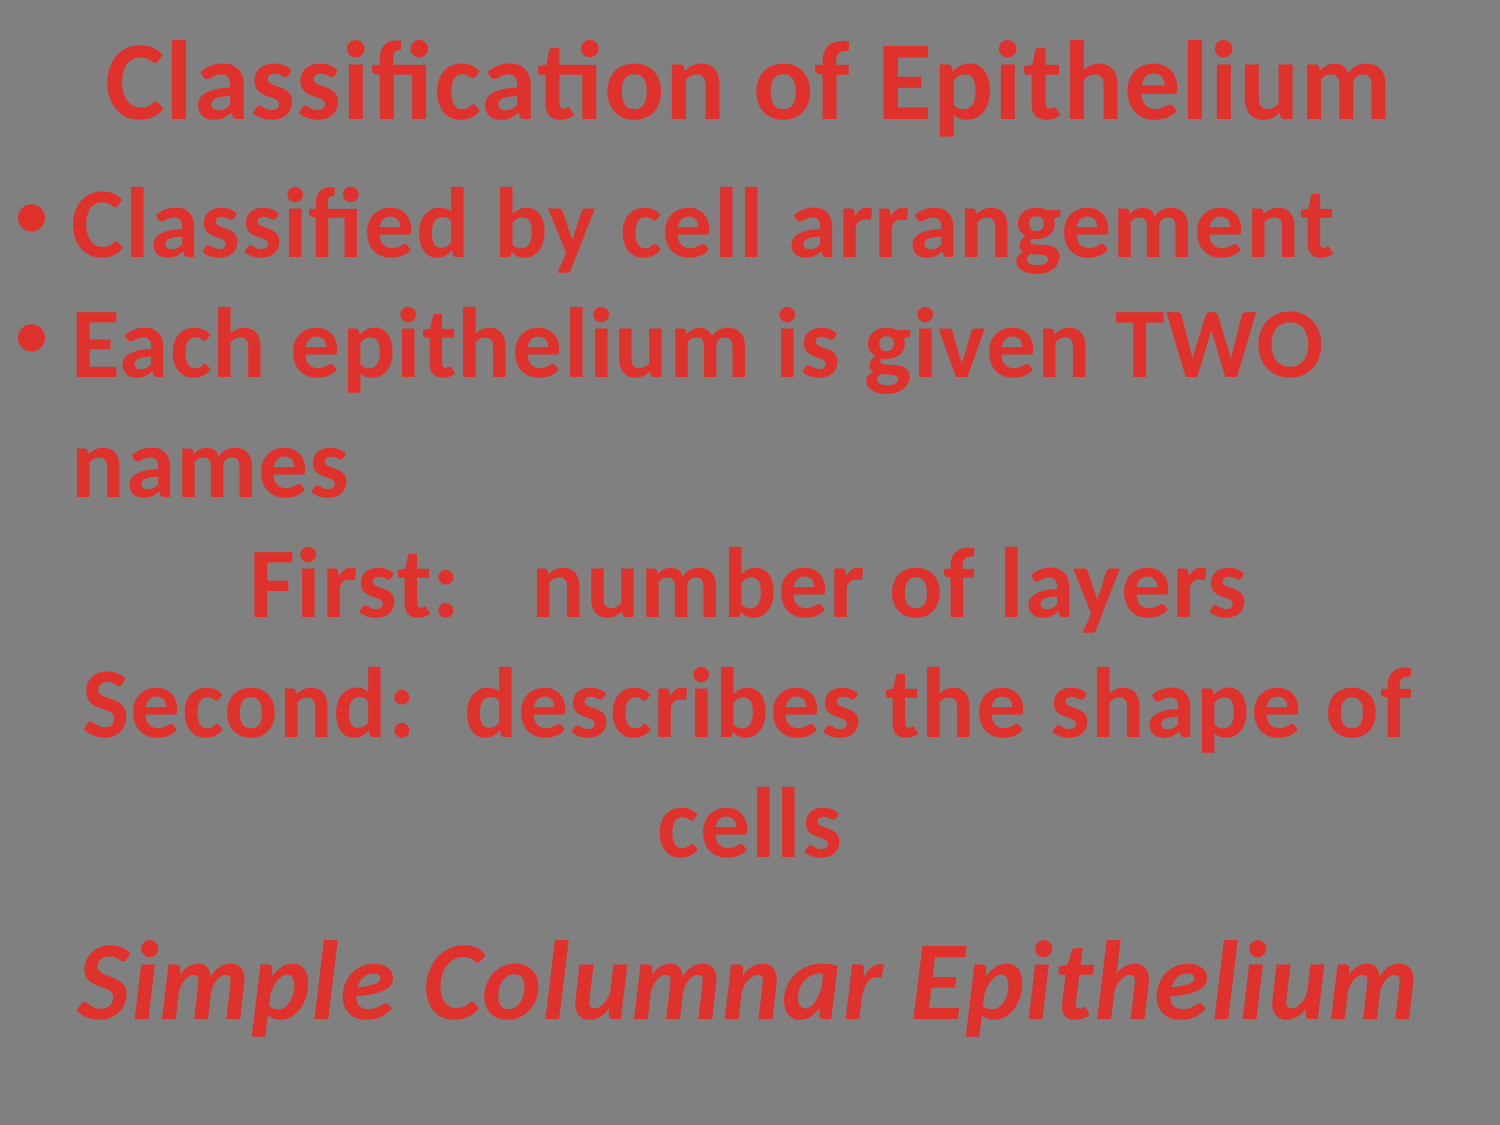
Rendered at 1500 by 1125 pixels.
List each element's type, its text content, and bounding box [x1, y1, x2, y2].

text_box Simple Columnar Epithelium [0, 899, 1500, 1050]
text_box Classification of Epithelium [0, 0, 1500, 149]
text_box Classified by cell arrangement Each epithelium is given TWO names First: number of layers Second: describes the shape of cells [0, 149, 1500, 885]
